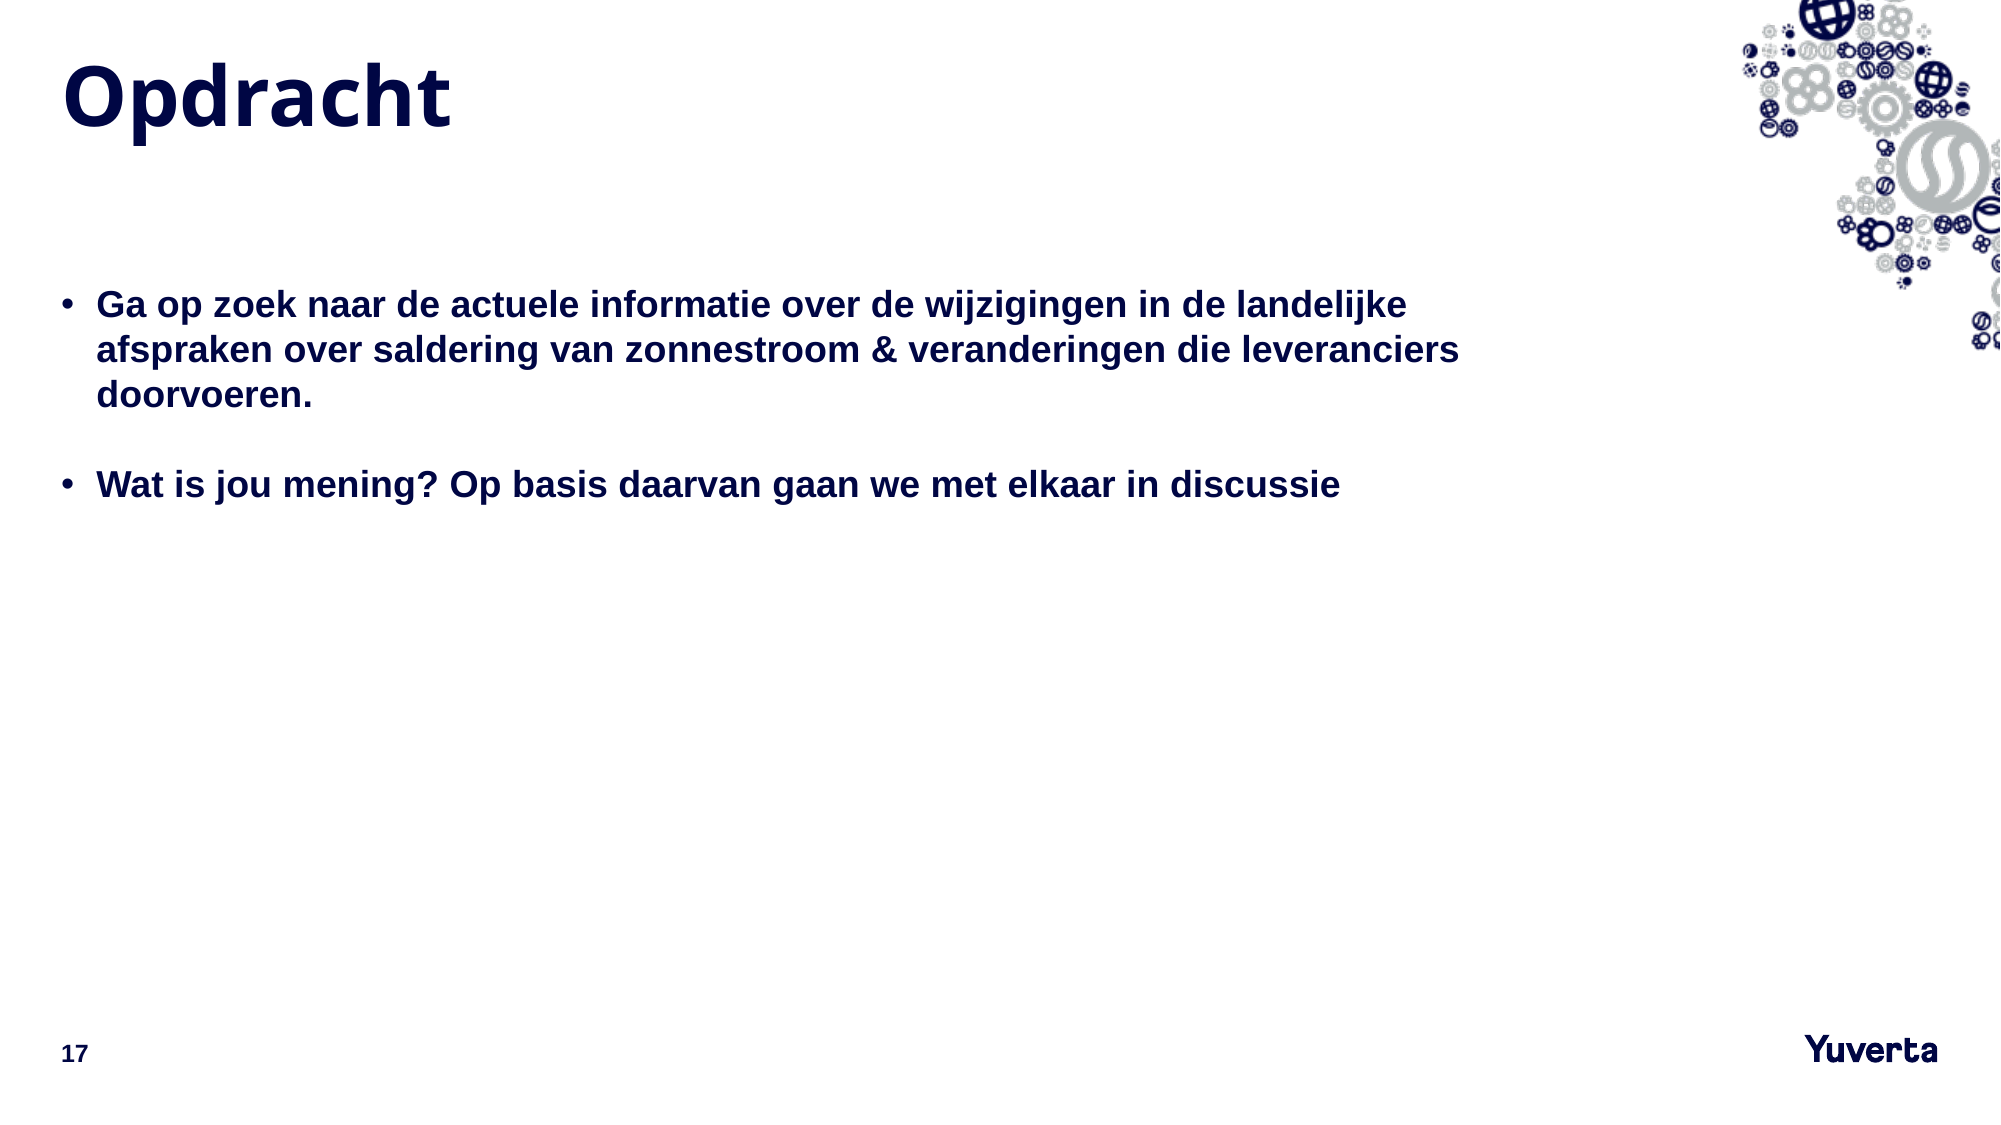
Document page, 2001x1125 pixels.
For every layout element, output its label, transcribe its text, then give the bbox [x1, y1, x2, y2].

slide_number 17 [60, 1037, 113, 1073]
list Ga op zoek naar de actuele informatie over de wijzigingen in de landelijke afspraken over saldering van zonnestroom & veranderingen die leveranciers doorvoeren. Wat is jou mening? Op basis daarvan gaan we met elkaar in discussie [60, 280, 1535, 1006]
picture [0, 0, 2000, 1125]
title Opdracht [60, 48, 1720, 239]
